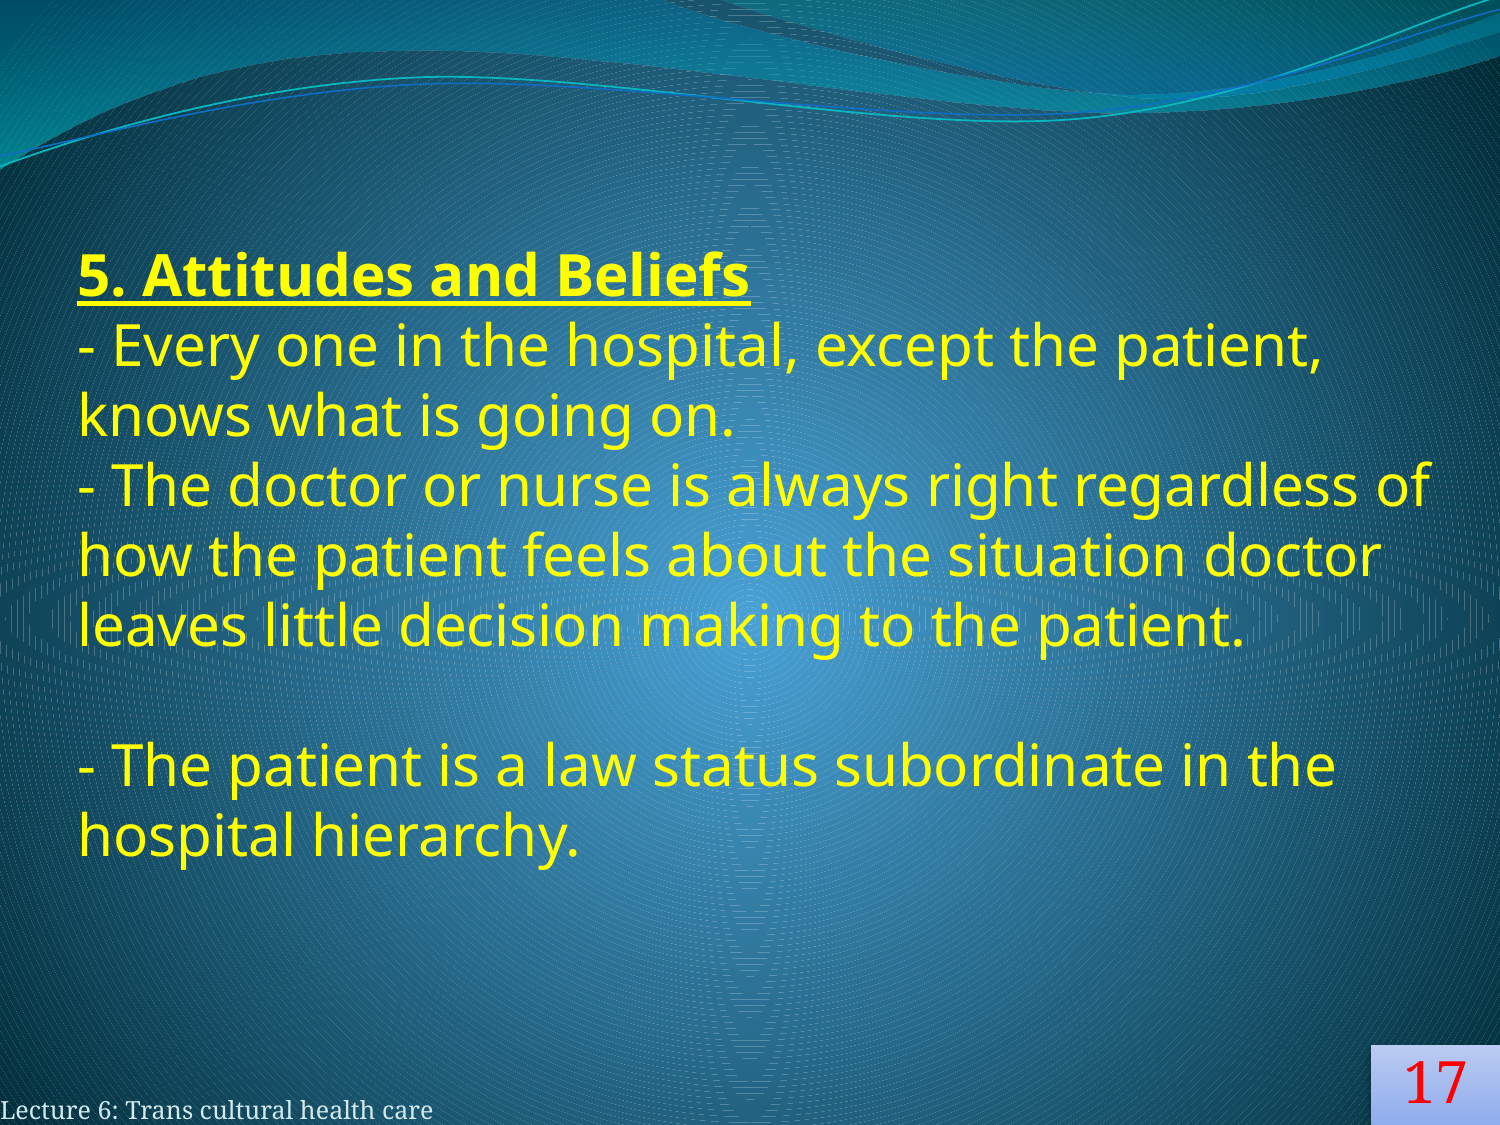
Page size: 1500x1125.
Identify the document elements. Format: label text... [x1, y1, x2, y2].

text_box 5. Attitudes and Beliefs - Every one in the hospital, except the patient, knows what is going on. - The doctor or nurse is always right regardless of how the patient feels about the situation doctor leaves little decision making to the patient. - The patient is a law status subordinate in the hospital hierarchy. [62, 230, 1463, 946]
slide_number 17 [1371, 1045, 1500, 1125]
footer Lecture 6: Trans cultural health care [0, 1065, 475, 1125]
